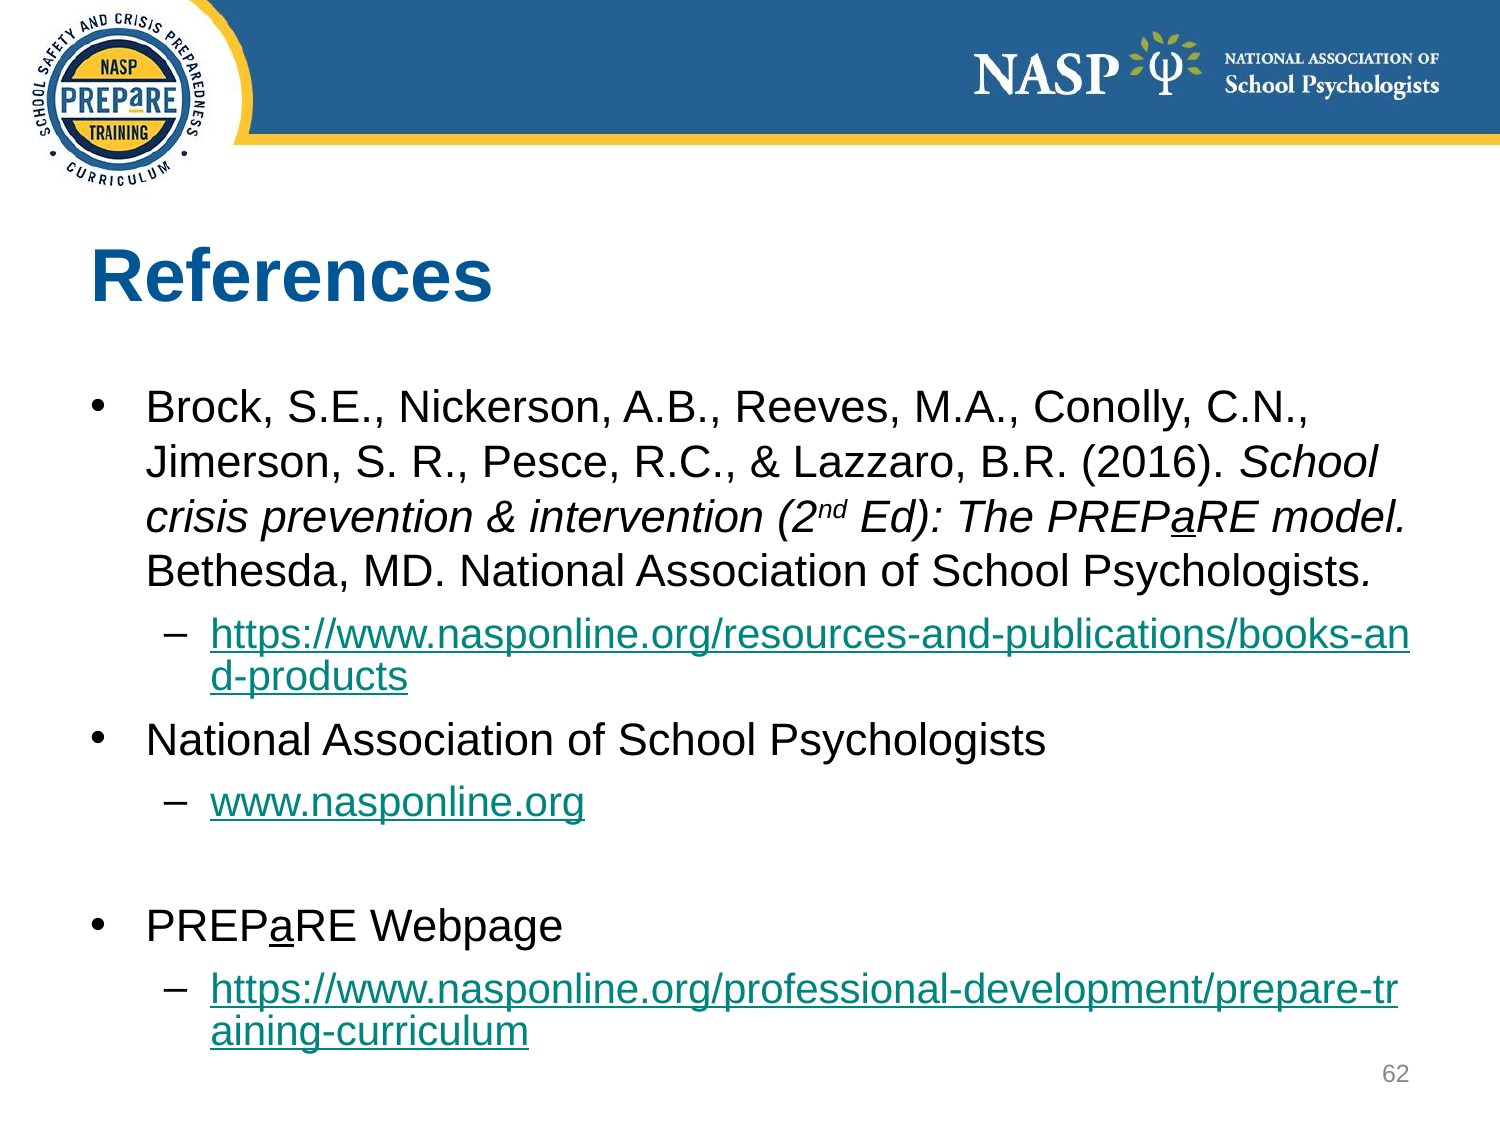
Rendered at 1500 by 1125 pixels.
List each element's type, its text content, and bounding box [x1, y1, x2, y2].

title References [75, 196, 1425, 347]
slide_number 62 [1074, 1042, 1425, 1103]
picture [0, 0, 1500, 1125]
list Brock, S.E., Nickerson, A.B., Reeves, M.A., Conolly, C.N., Jimerson, S. R., Pesce, R.C., & Lazzaro, B.R. (2016). School crisis prevention & intervention (2nd Ed): The PREPaRE model. Bethesda, MD. National Association of School Psychologists. https://www.nasponline.org/resources-and-publications/books-and-products National Association of School Psychologists www.nasponline.org PREPaRE Webpage https://www.nasponline.org/professional-development/prepare-training-curriculum [75, 369, 1425, 1019]
